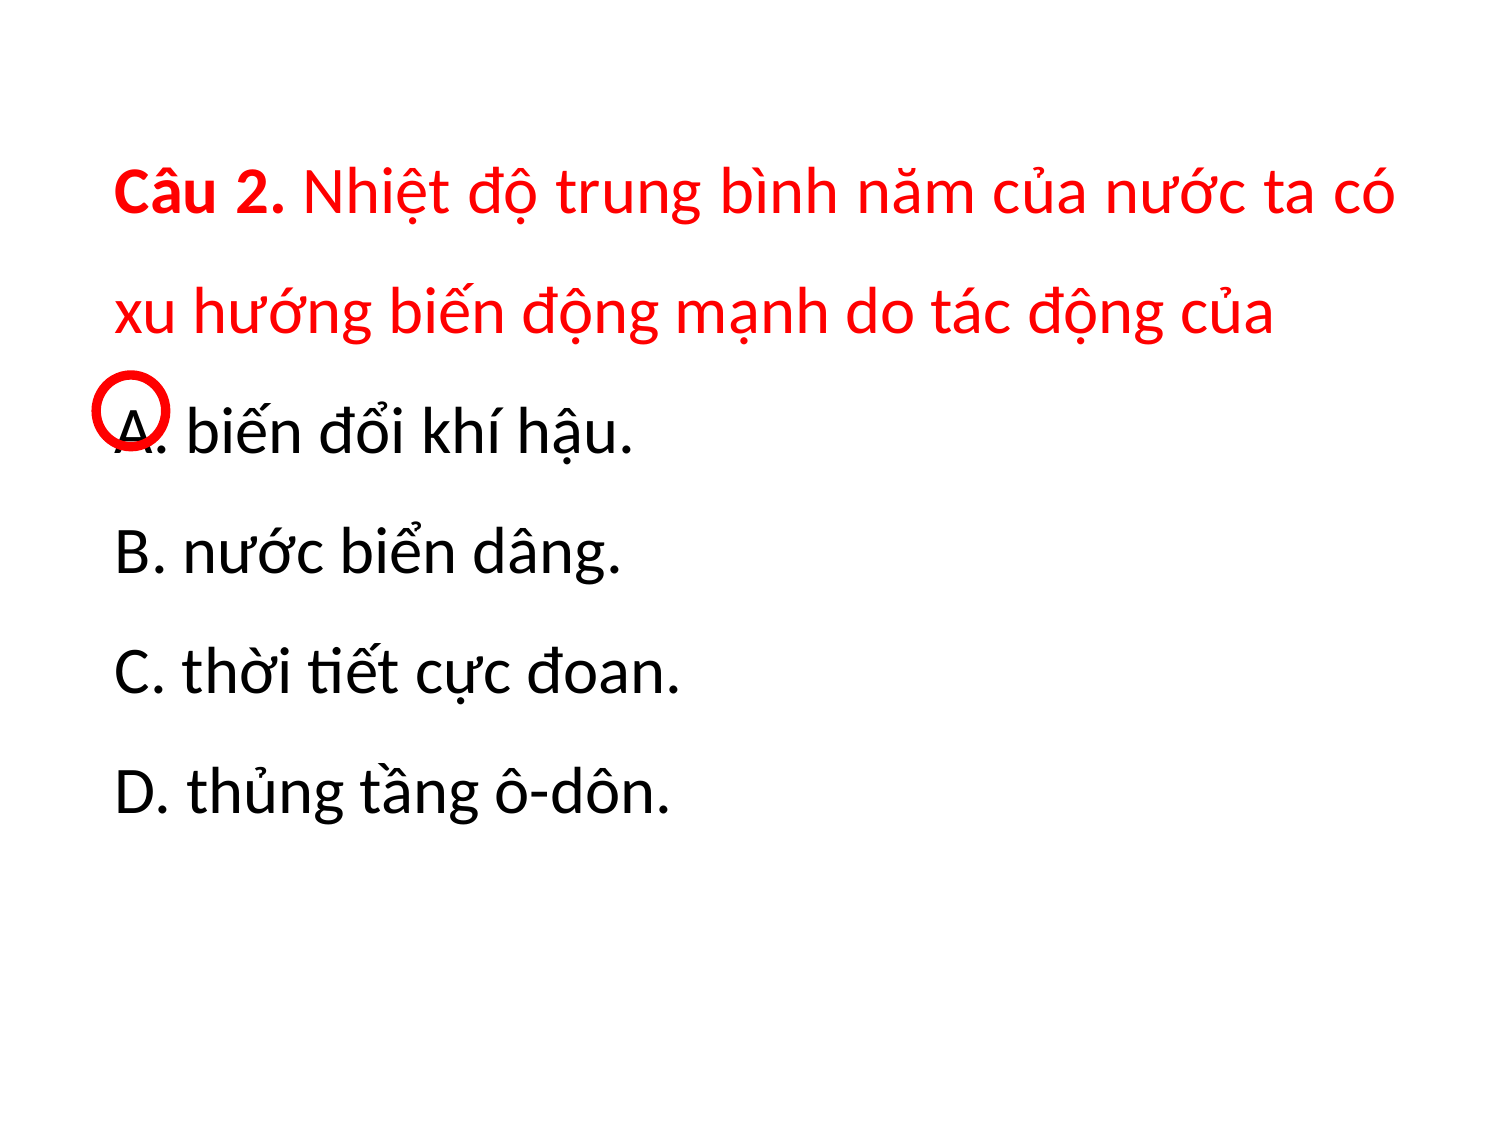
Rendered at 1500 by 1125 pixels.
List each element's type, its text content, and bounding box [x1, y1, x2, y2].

text_box Câu 2. Nhiệt độ trung bình năm của nước ta có xu hướng biến động mạnh do tác động của A. biến đổi khí hậu. B. nước biển dâng. C. thời tiết cực đoan. D. thủng tầng ô-dôn. [99, 99, 1413, 835]
text_box [94, 372, 168, 449]
